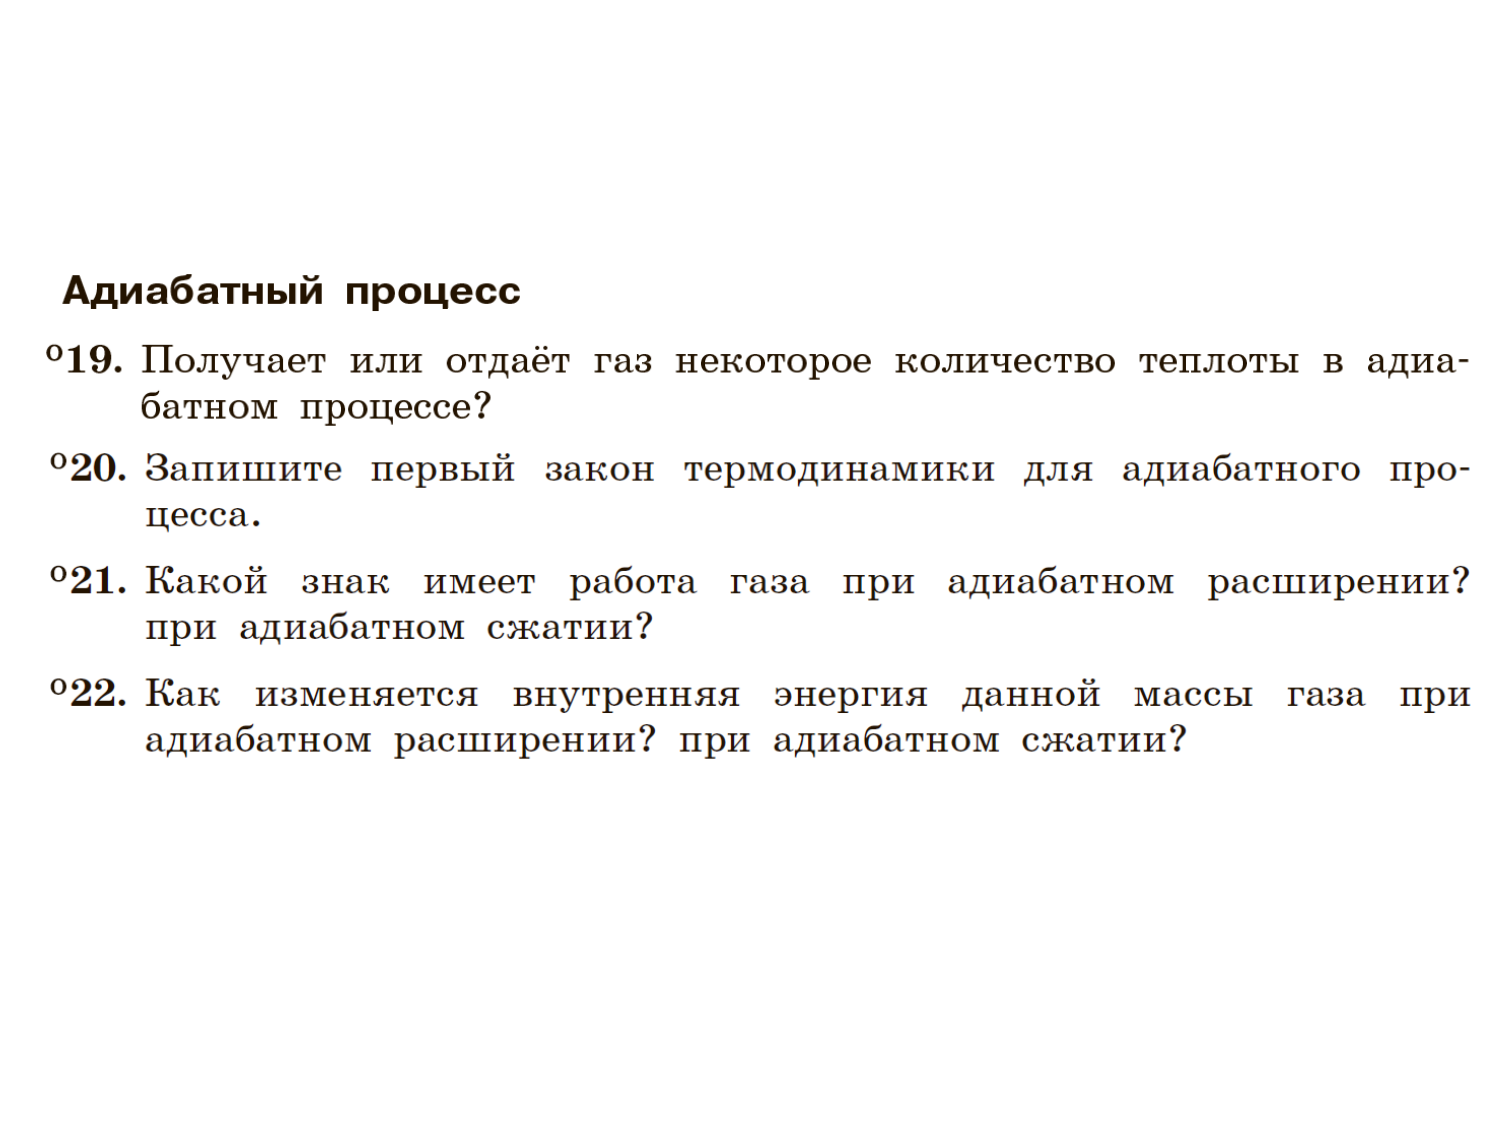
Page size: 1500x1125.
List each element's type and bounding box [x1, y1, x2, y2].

text_box [37, 267, 1489, 781]
